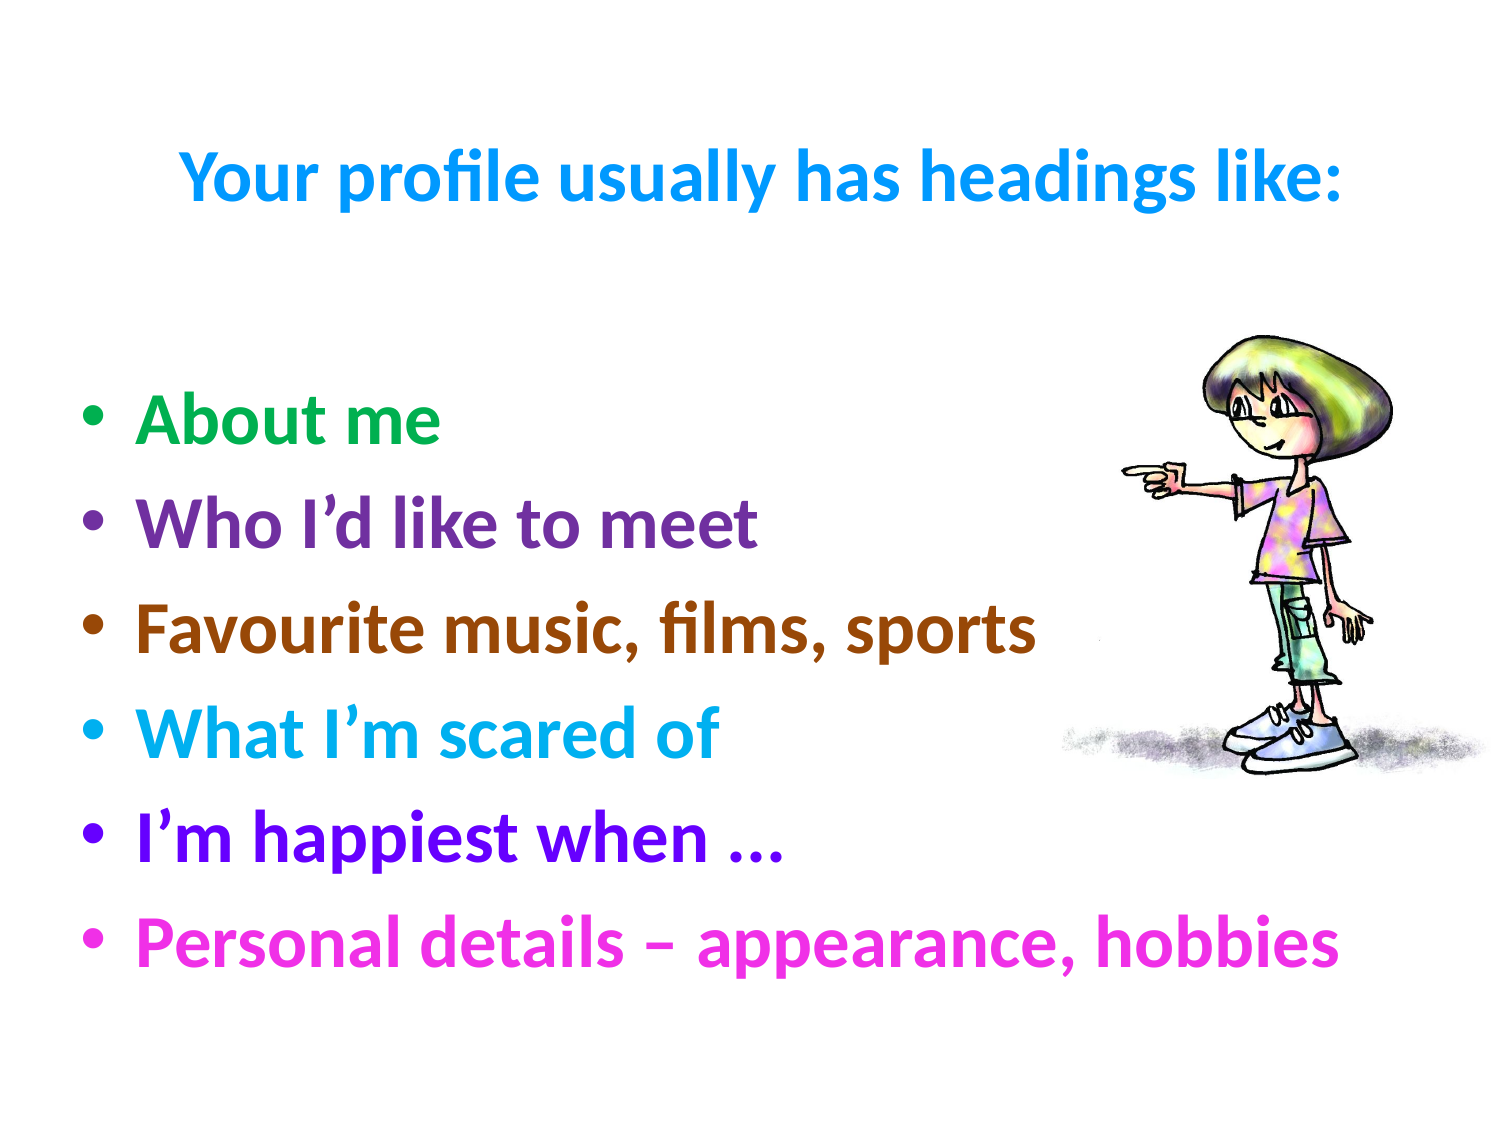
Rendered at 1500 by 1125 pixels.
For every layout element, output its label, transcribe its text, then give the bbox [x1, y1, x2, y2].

title Your profile usually has headings like: [64, 101, 1461, 243]
picture [1047, 326, 1500, 787]
list About me Who I’d like to meet Favourite music, films, sports What I’m scared of I’m happiest when ... Personal details – appearance, hobbies [64, 255, 1415, 998]
